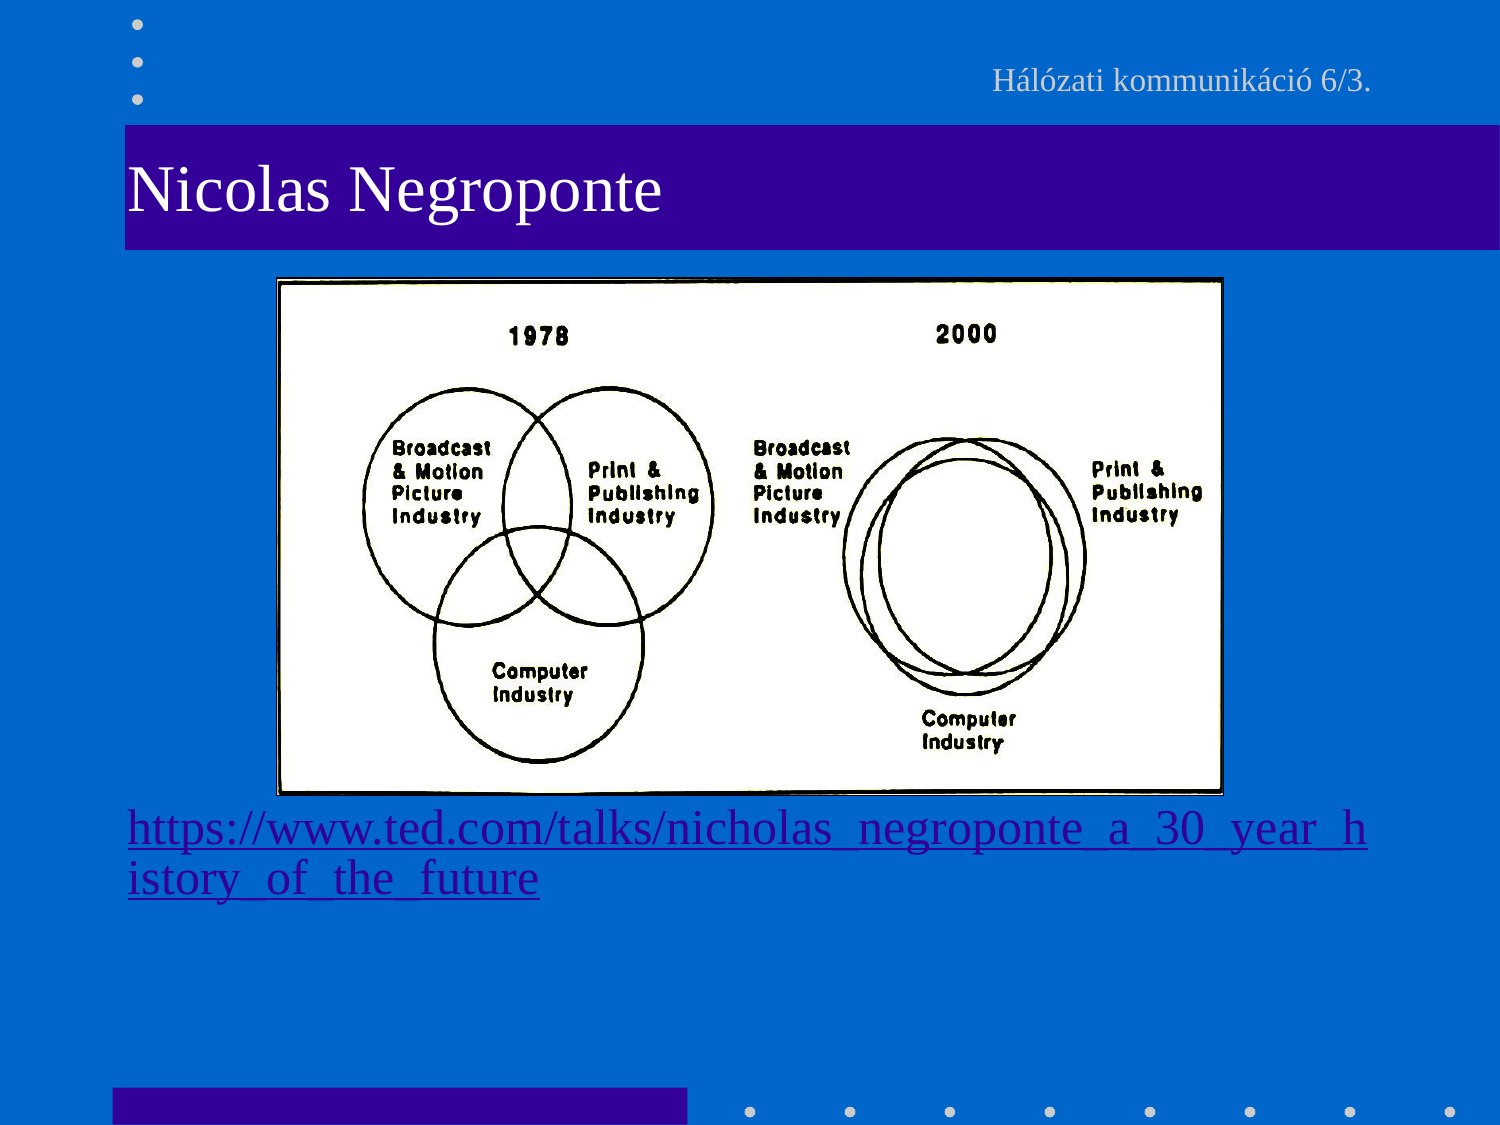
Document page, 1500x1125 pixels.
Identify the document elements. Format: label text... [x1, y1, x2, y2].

title Hálózati kommunikáció 6/3. [112, 42, 1388, 114]
list Nicolas Negroponte https://www.ted.com/talks/nicholas_negroponte_a_30_year_history_of_the_future [112, 136, 1388, 1001]
picture [277, 278, 1223, 795]
